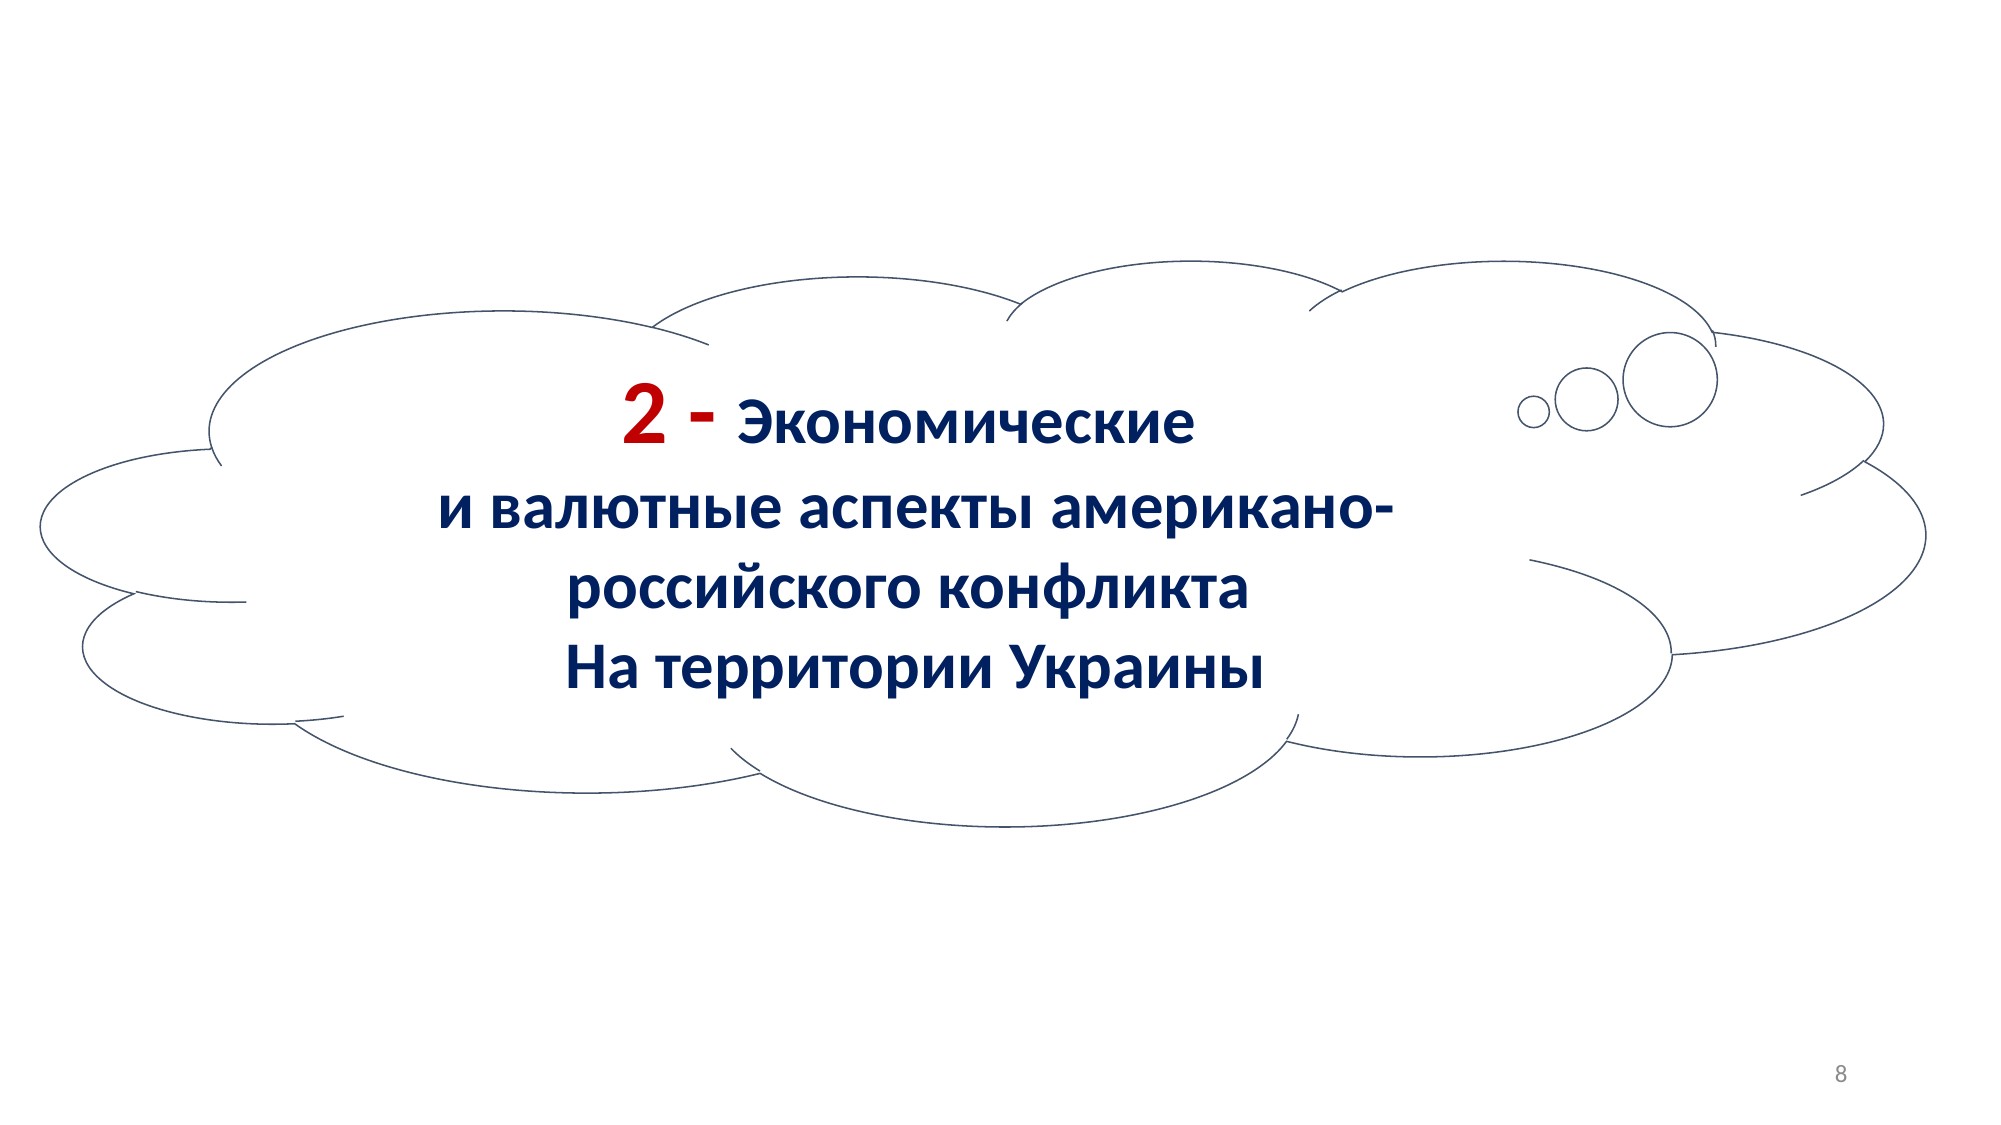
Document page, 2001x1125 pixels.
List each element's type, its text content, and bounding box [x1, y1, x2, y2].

text_box 2 - Экономические и валютные аспекты американо-российского конфликта На территории Украины [40, 261, 1926, 828]
slide_number 8 [1412, 1042, 1863, 1103]
